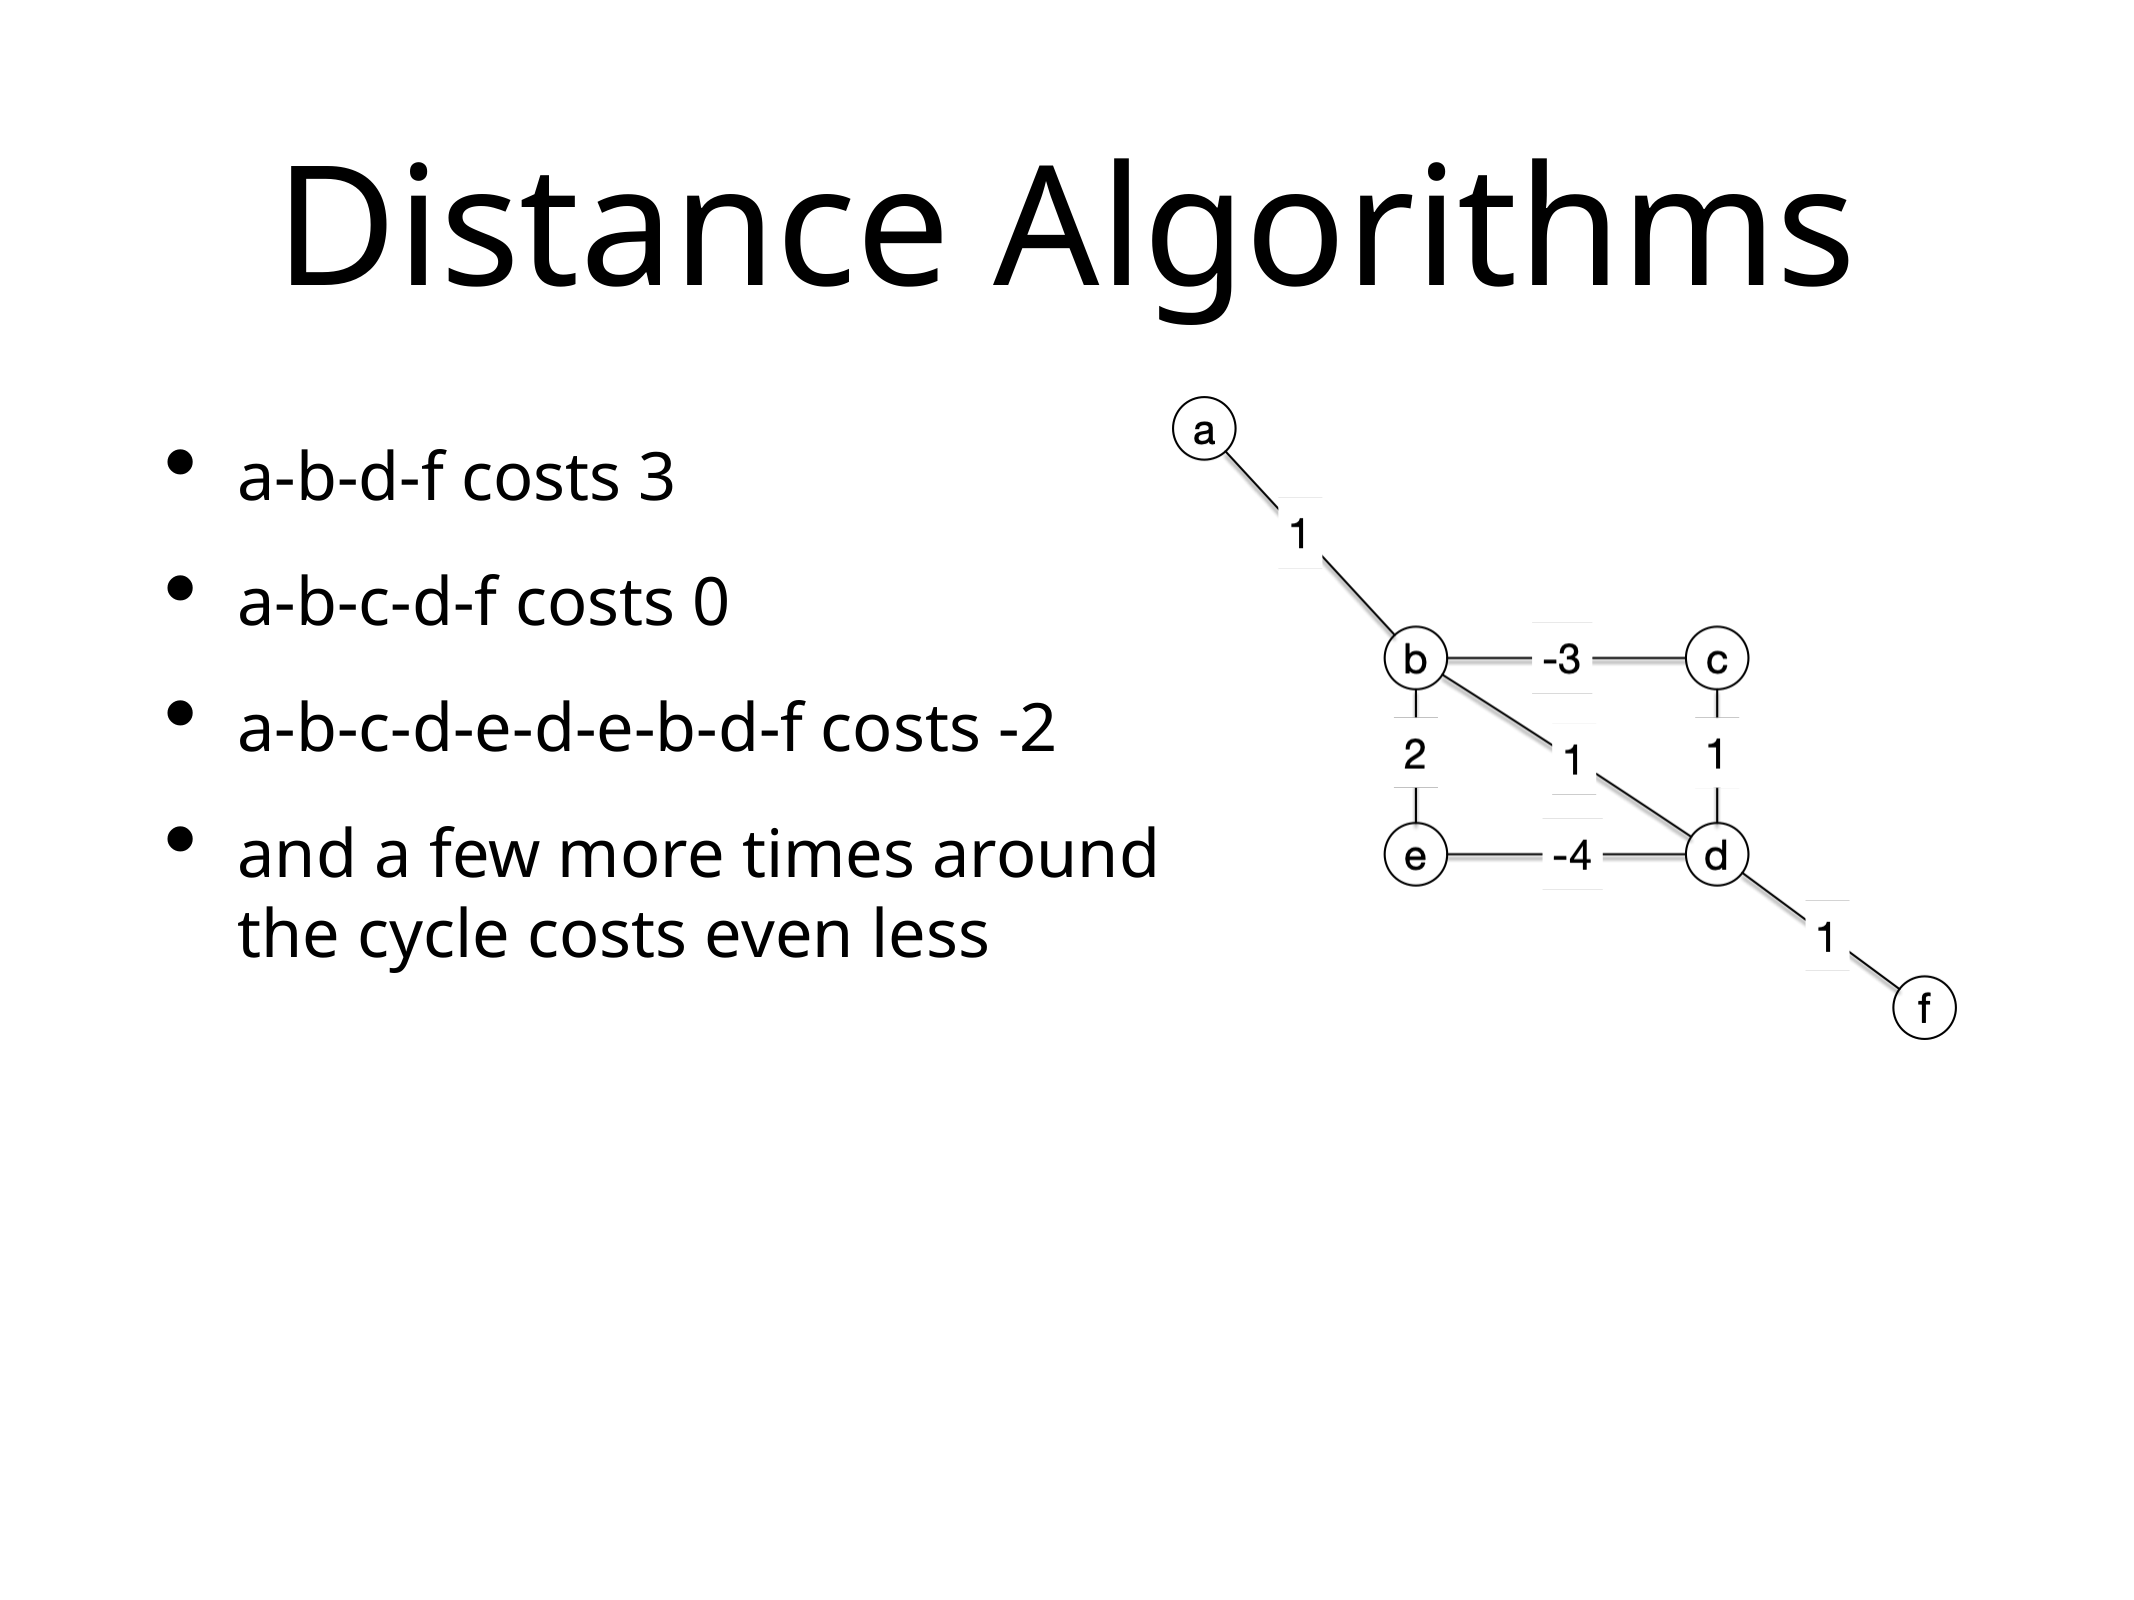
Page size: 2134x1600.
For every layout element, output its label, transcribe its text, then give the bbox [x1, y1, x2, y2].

picture [1171, 395, 1958, 1040]
list a-b-d-f costs 3 a-b-c-d-f costs 0 a-b-c-d-e-d-e-b-d-f costs -2 and a few more times around the cycle costs even less [155, 424, 1246, 1457]
title Distance Algorithms [155, 41, 1978, 397]
